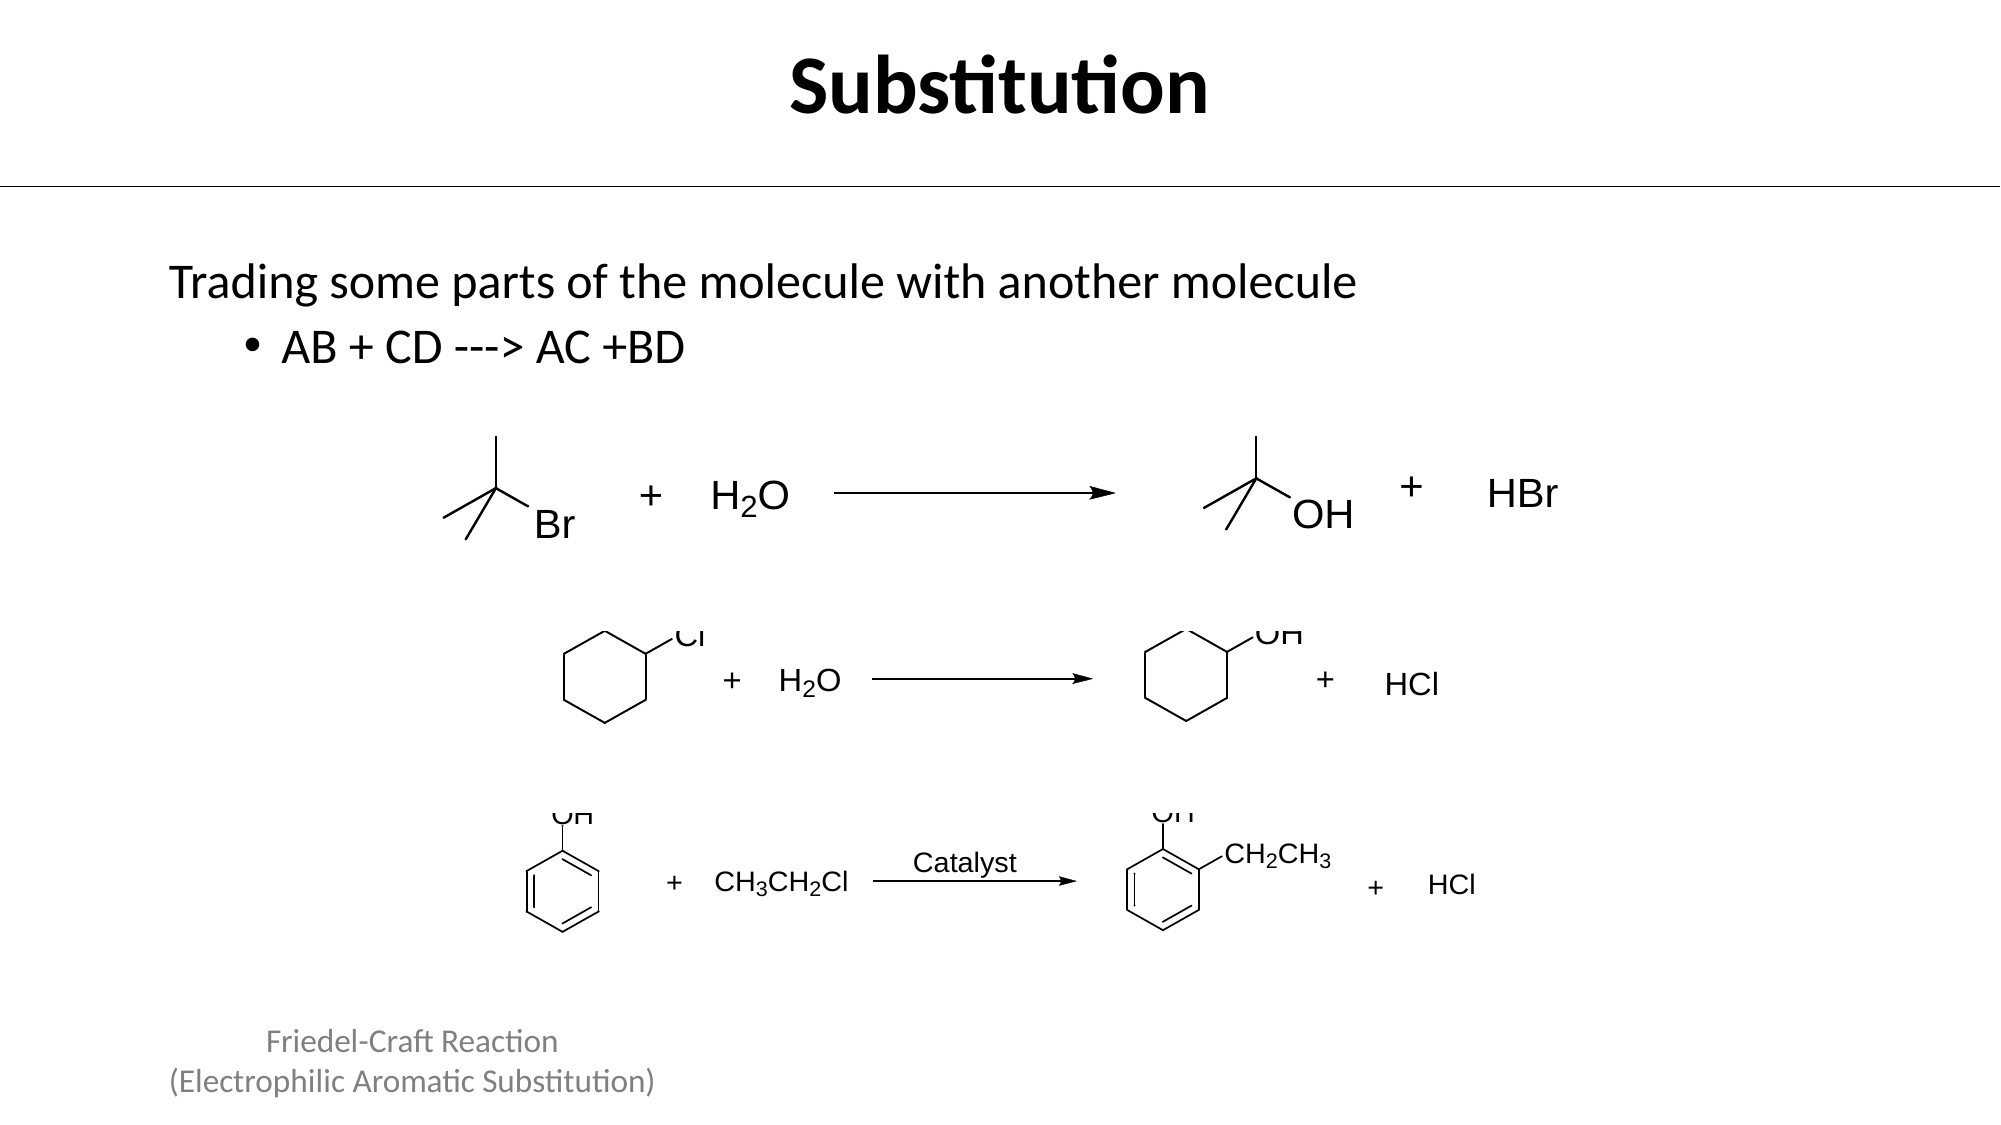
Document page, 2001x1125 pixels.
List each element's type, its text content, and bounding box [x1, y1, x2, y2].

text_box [519, 812, 1481, 964]
text_box Friedel-Craft Reaction (Electrophilic Aromatic Substitution) [154, 1011, 672, 1106]
list Trading some parts of the molecule with another molecule AB + CD ---> AC +BD [78, 248, 1413, 901]
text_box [556, 631, 1444, 755]
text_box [434, 436, 1565, 574]
title Substitution [593, 0, 1407, 186]
